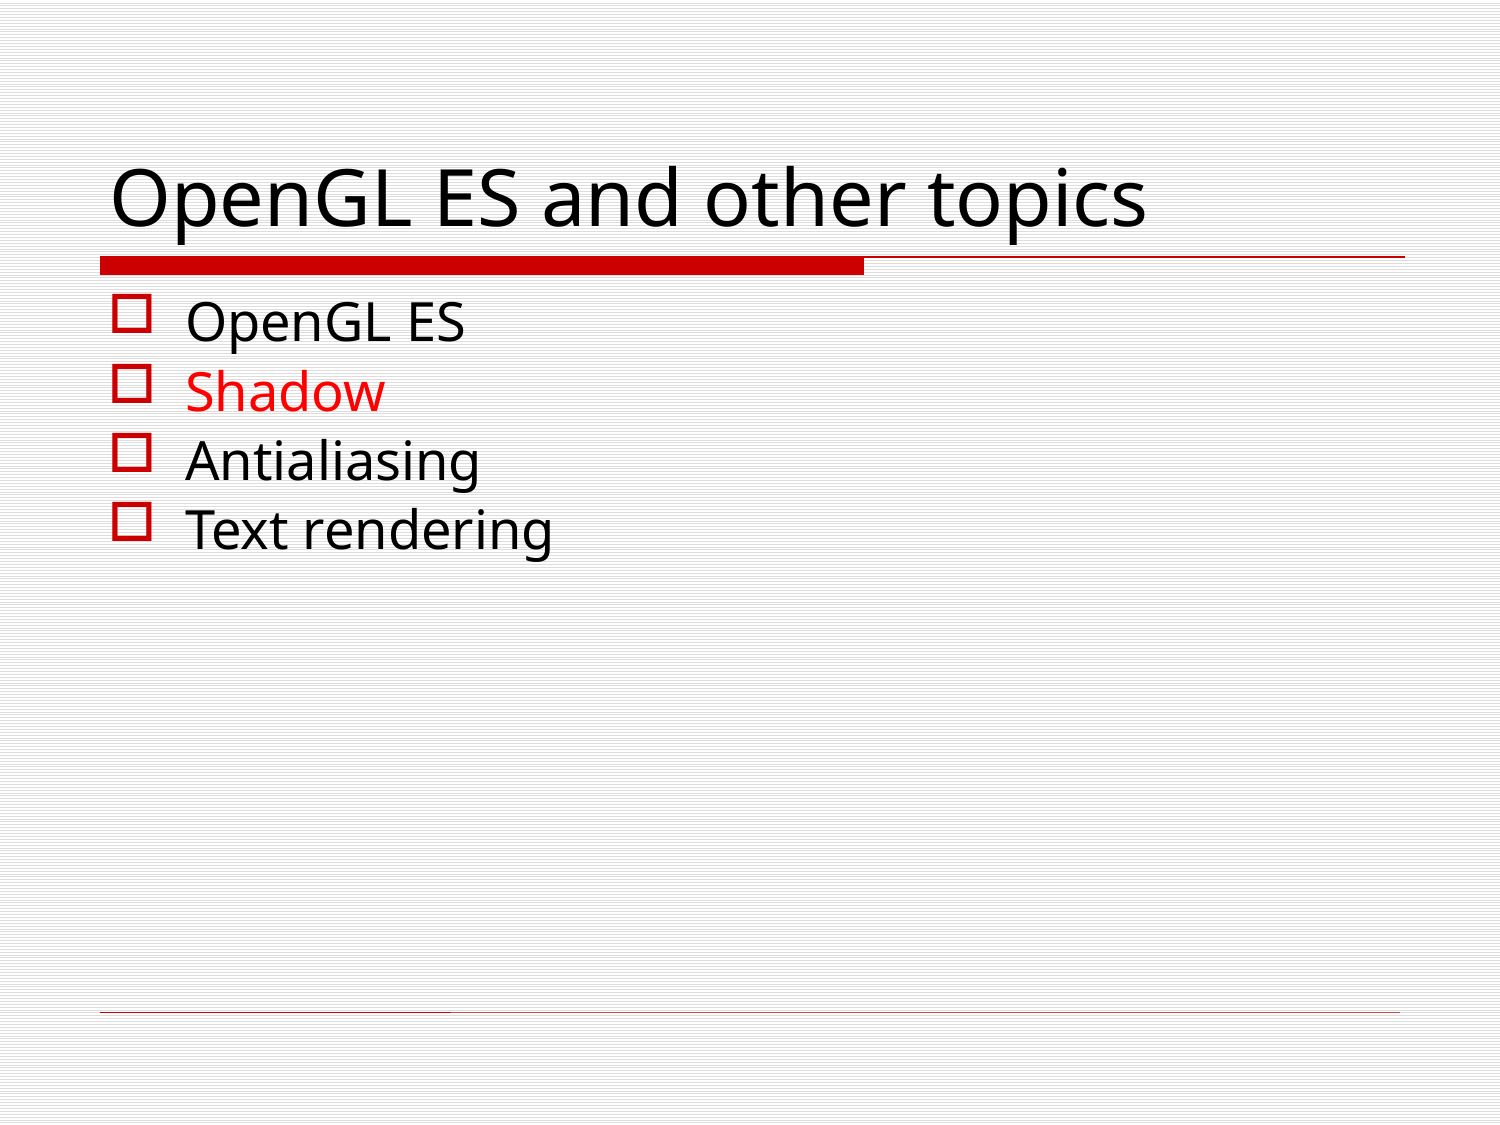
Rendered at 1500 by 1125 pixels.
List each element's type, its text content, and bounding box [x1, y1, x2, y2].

list OpenGL ES Shadow Antialiasing Text rendering [92, 287, 1406, 1012]
title OpenGL ES and other topics [94, 50, 1407, 250]
